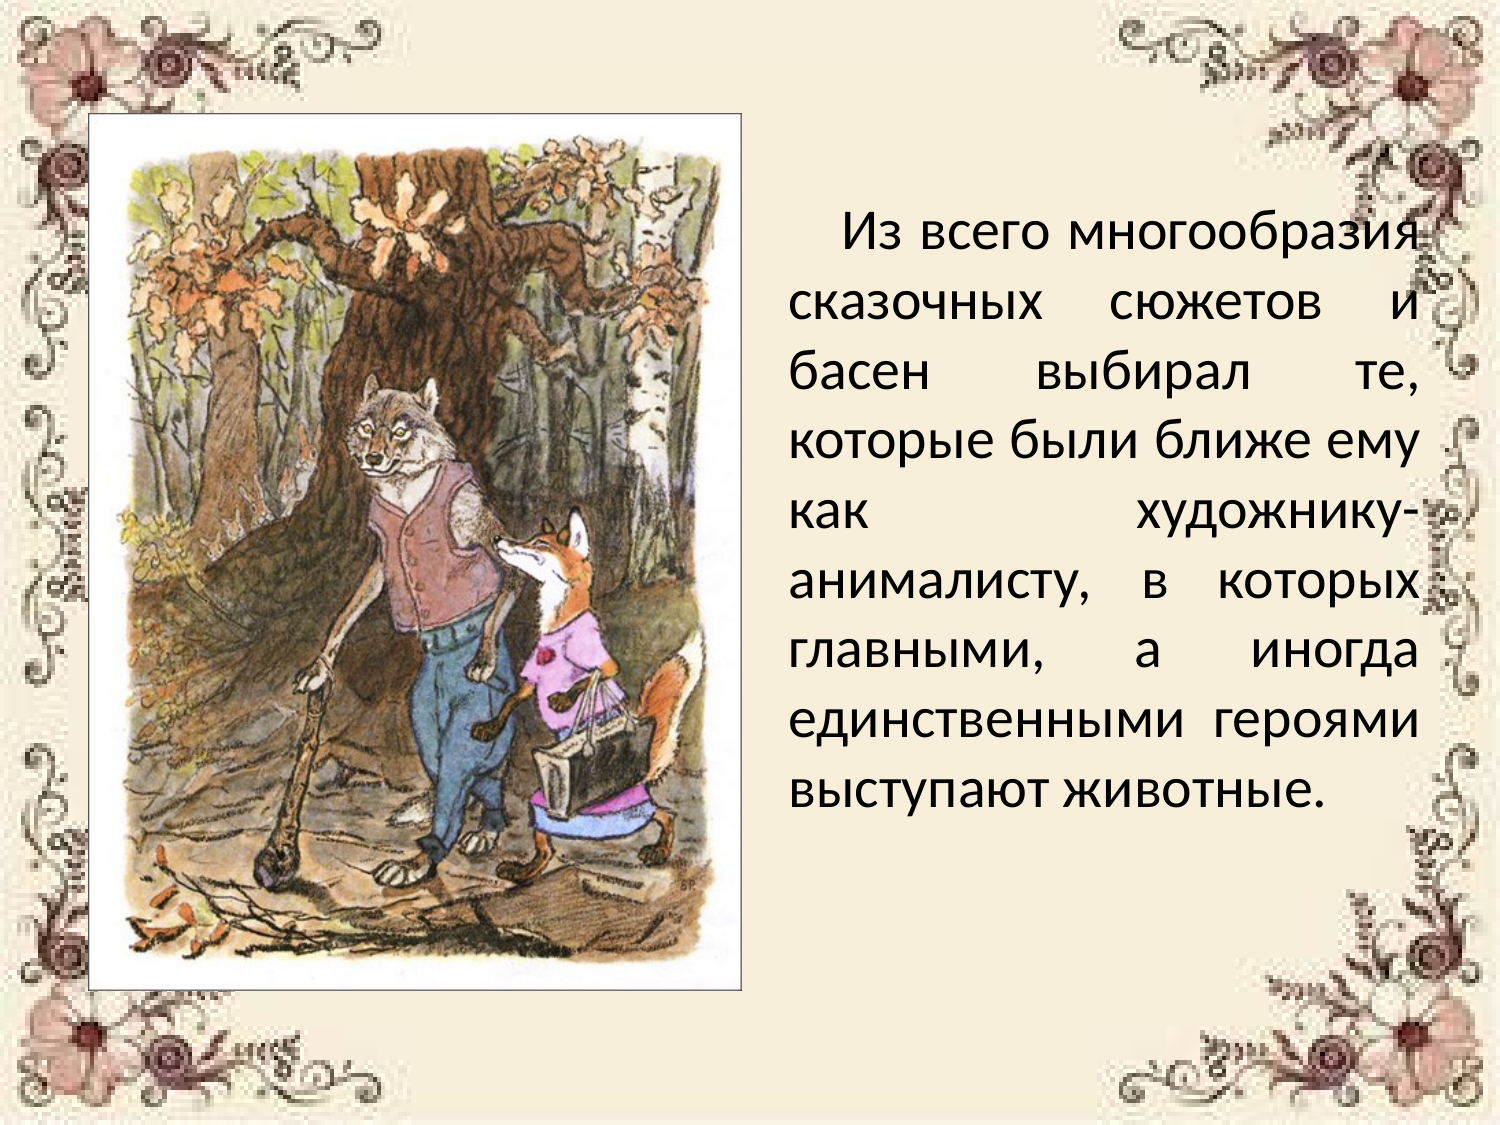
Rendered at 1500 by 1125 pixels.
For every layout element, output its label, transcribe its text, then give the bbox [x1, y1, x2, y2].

title [0, 45, 1350, 233]
picture [0, 0, 1500, 1125]
list Из всего многообразия сказочных сюжетов и басен выбирал те, которые были ближе ему как художнику-анималисту, в которых главными, а иногда единственными героями выступают животные. [773, 184, 1437, 927]
